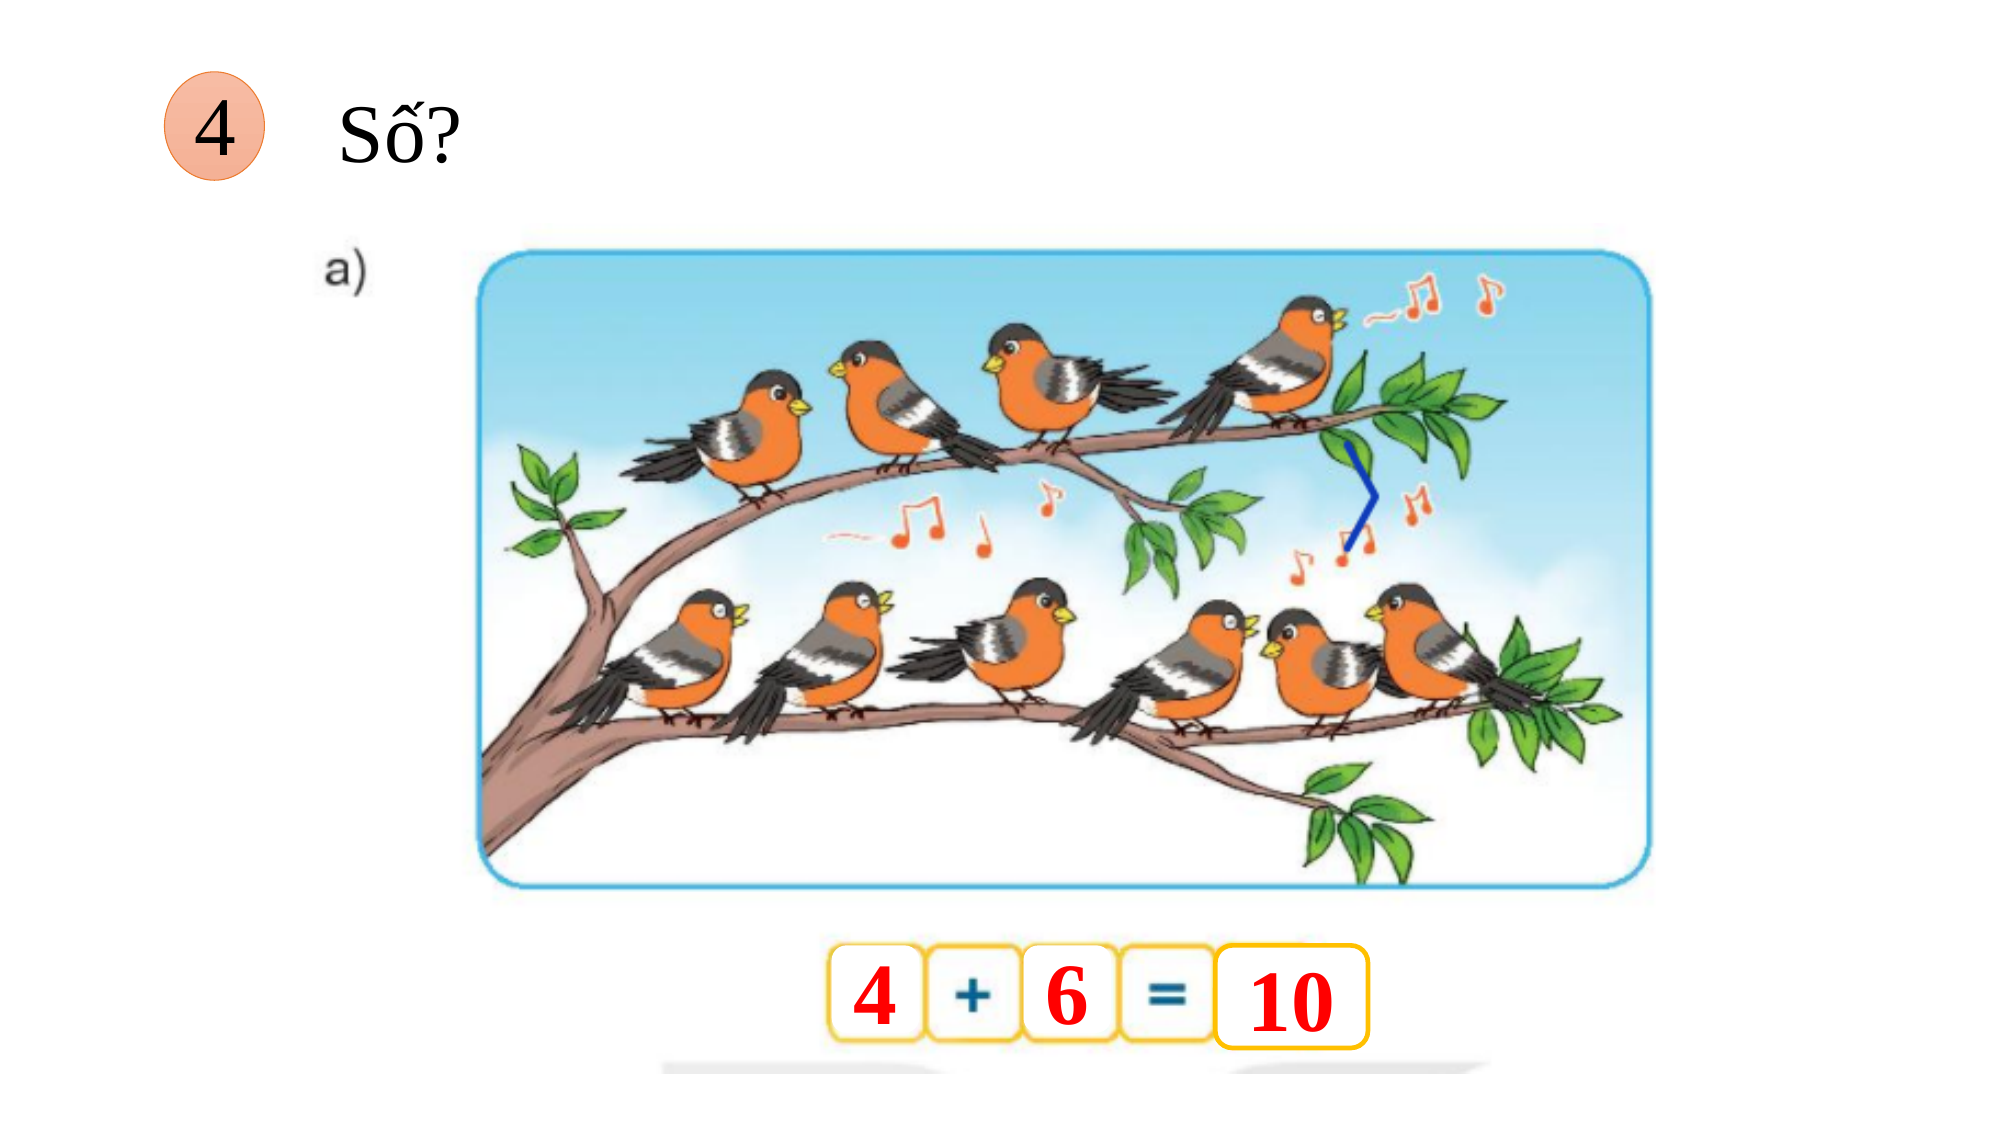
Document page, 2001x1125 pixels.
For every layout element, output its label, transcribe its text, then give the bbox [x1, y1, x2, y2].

picture [296, 223, 1838, 1075]
text_box Số? [323, 71, 561, 187]
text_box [164, 64, 265, 181]
